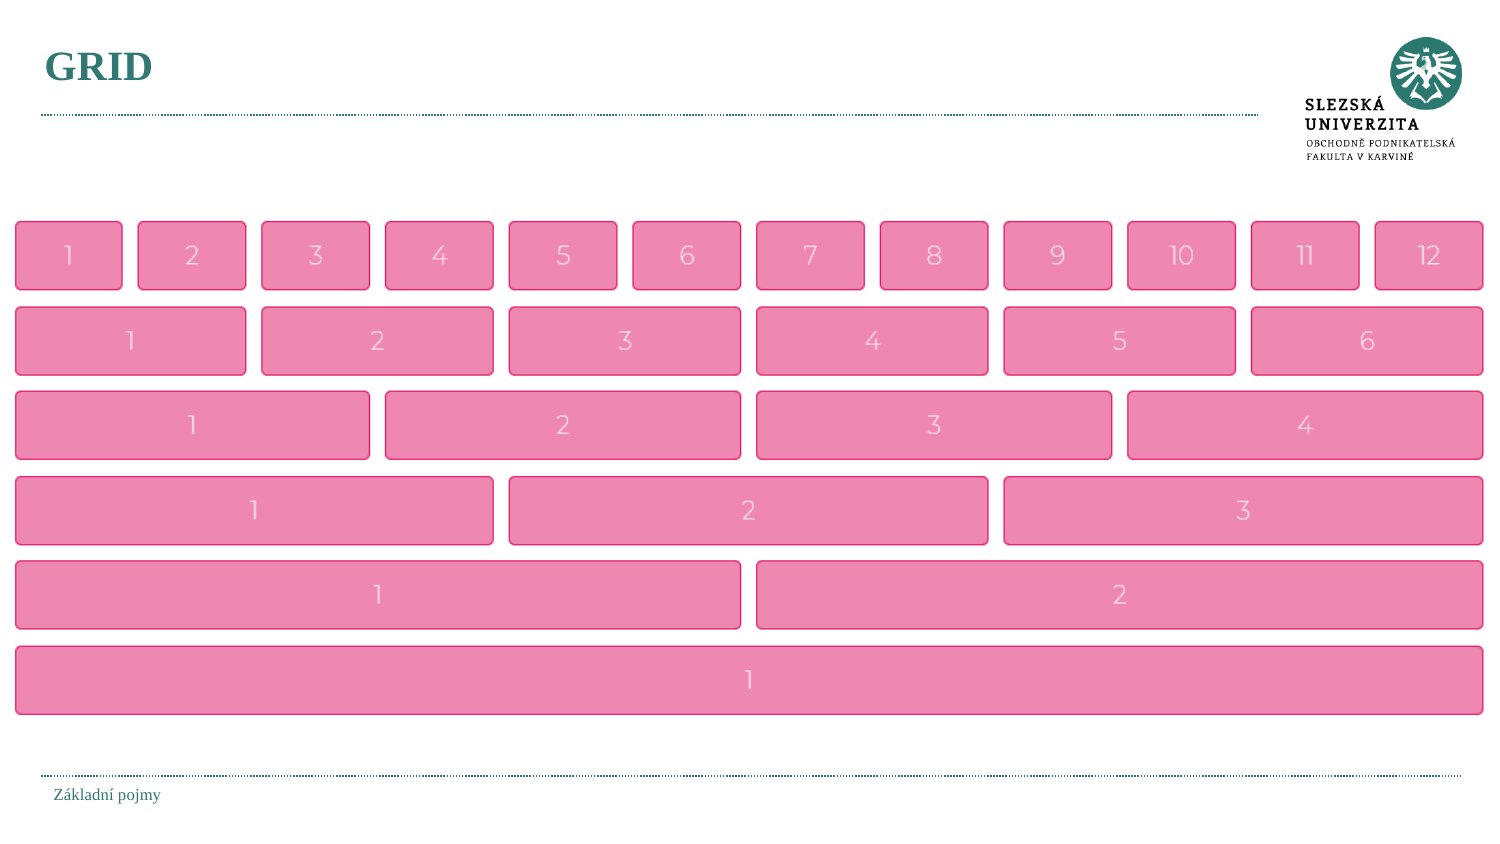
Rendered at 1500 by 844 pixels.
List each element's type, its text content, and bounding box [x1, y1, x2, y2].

footer Základní pojmy [38, 776, 514, 822]
picture [1305, 37, 1462, 160]
picture [9, 205, 1491, 725]
title GRID [29, 31, 1306, 115]
